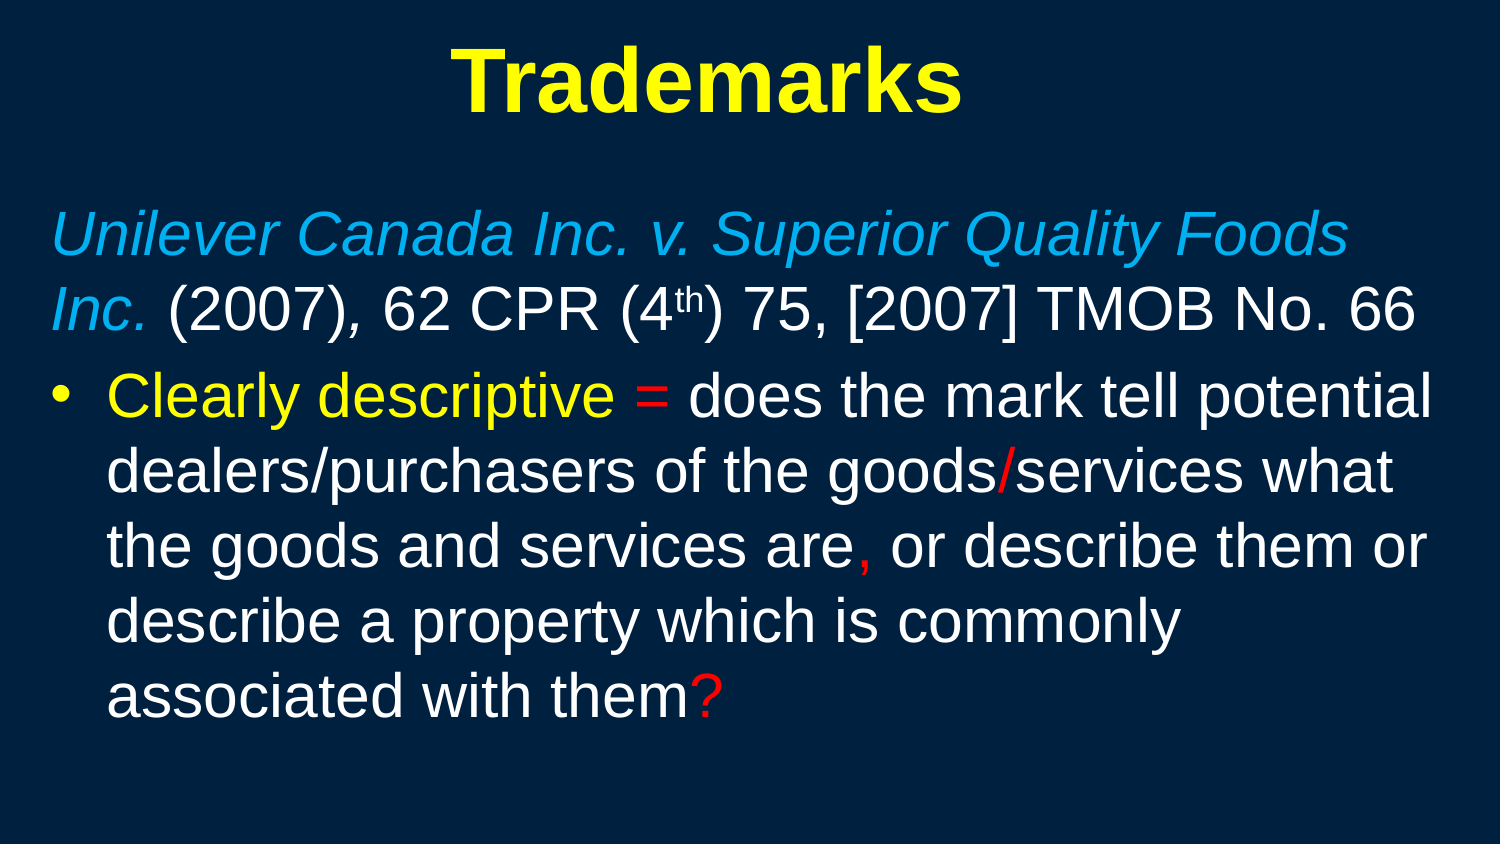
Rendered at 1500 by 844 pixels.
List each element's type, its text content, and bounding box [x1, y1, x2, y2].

list Unilever Canada Inc. v. Superior Quality Foods Inc. (2007), 62 CPR (4th) 75, [2007] TMOB No. 66 Clearly descriptive = does the mark tell potential dealers/purchasers of the goods/services what the goods and services are, or describe them or describe a property which is commonly associated with them? [35, 185, 1465, 818]
title Trademarks [243, 13, 1257, 116]
